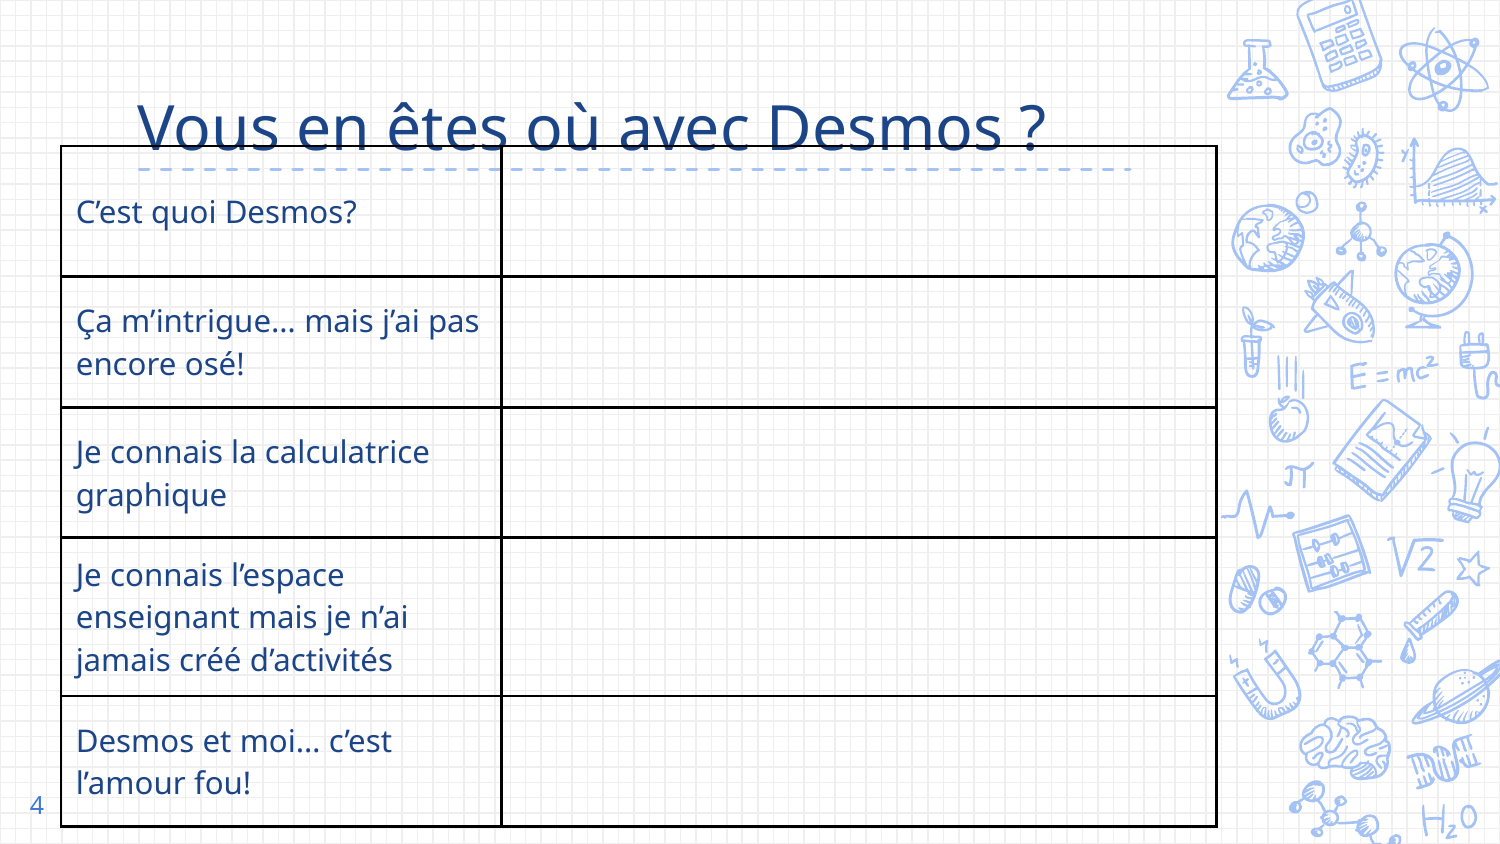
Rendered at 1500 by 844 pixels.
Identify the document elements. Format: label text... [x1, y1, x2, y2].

table_cell Je connais la calculatrice graphique [62, 409, 500, 536]
table_header C’est quoi Desmos? [62, 147, 500, 275]
table_cell [503, 409, 1215, 536]
table_cell Je connais l’espace enseignant mais je n’ai jamais créé d’activités [62, 539, 500, 695]
table_cell [503, 278, 1215, 406]
table_cell [503, 539, 1215, 695]
table_header [503, 147, 1215, 275]
table_cell [503, 697, 1215, 825]
table_cell Desmos et moi… c’est l’amour fou! [62, 697, 500, 825]
table_cell Ça m’intrigue… mais j’ai pas encore osé! [62, 278, 500, 406]
slide_number ‹#› [14, 774, 105, 840]
title Vous en êtes où avec Desmos ? [122, 36, 1130, 145]
